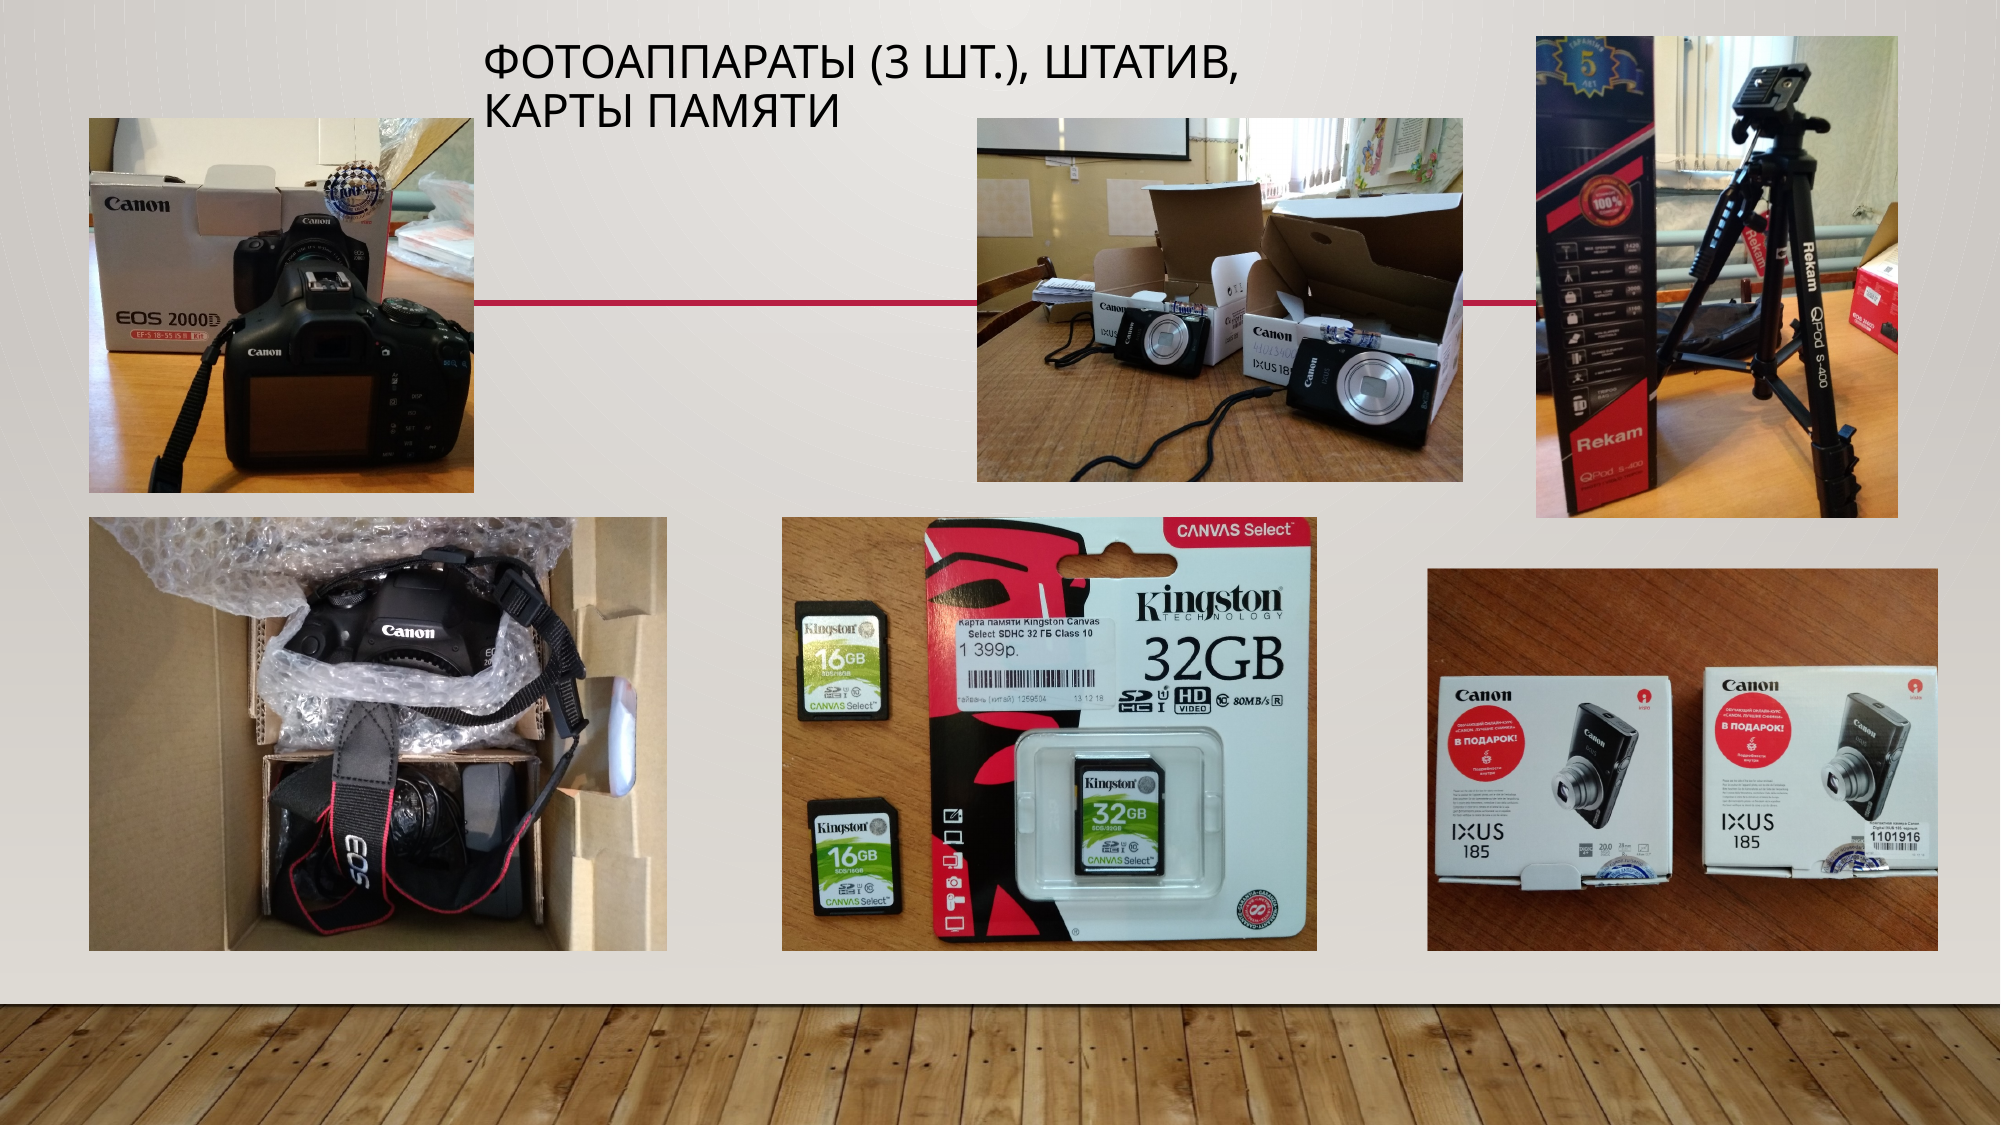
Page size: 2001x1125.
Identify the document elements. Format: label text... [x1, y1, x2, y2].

picture [0, 36, 2000, 1125]
picture [977, 117, 1463, 482]
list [89, 117, 482, 493]
title Фотоаппараты (3 шт.), штатив, карты памяти [468, 30, 1717, 147]
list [89, 517, 667, 951]
picture [781, 517, 1317, 952]
